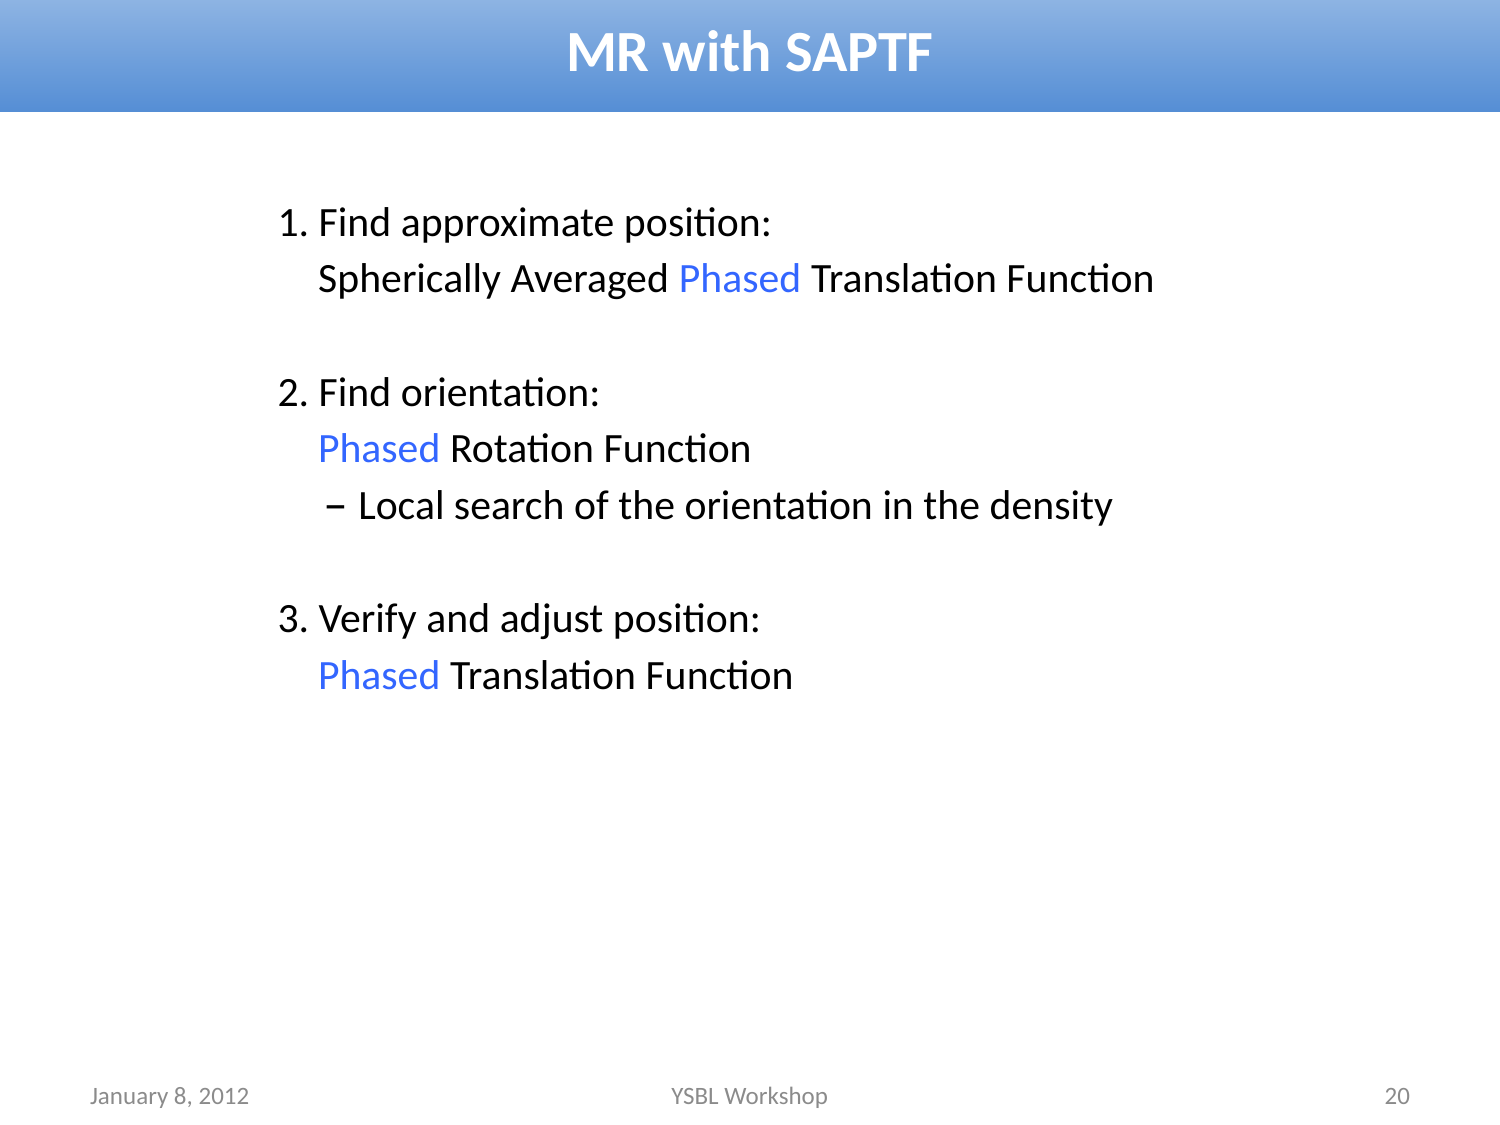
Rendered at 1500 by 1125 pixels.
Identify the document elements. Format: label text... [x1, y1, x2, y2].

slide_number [75, 1065, 425, 1125]
title MR with SAPTF [0, 0, 1500, 112]
list 1. Find approximate position: Spherically Averaged Phased Translation Function 2. Find orientation: Phased Rotation Function Local search of the orientation in the density 3. Verify and adjust position: Phased Translation Function [262, 130, 1238, 707]
slide_number 20 [1074, 1065, 1425, 1125]
footer YSBL Workshop [512, 1065, 988, 1125]
